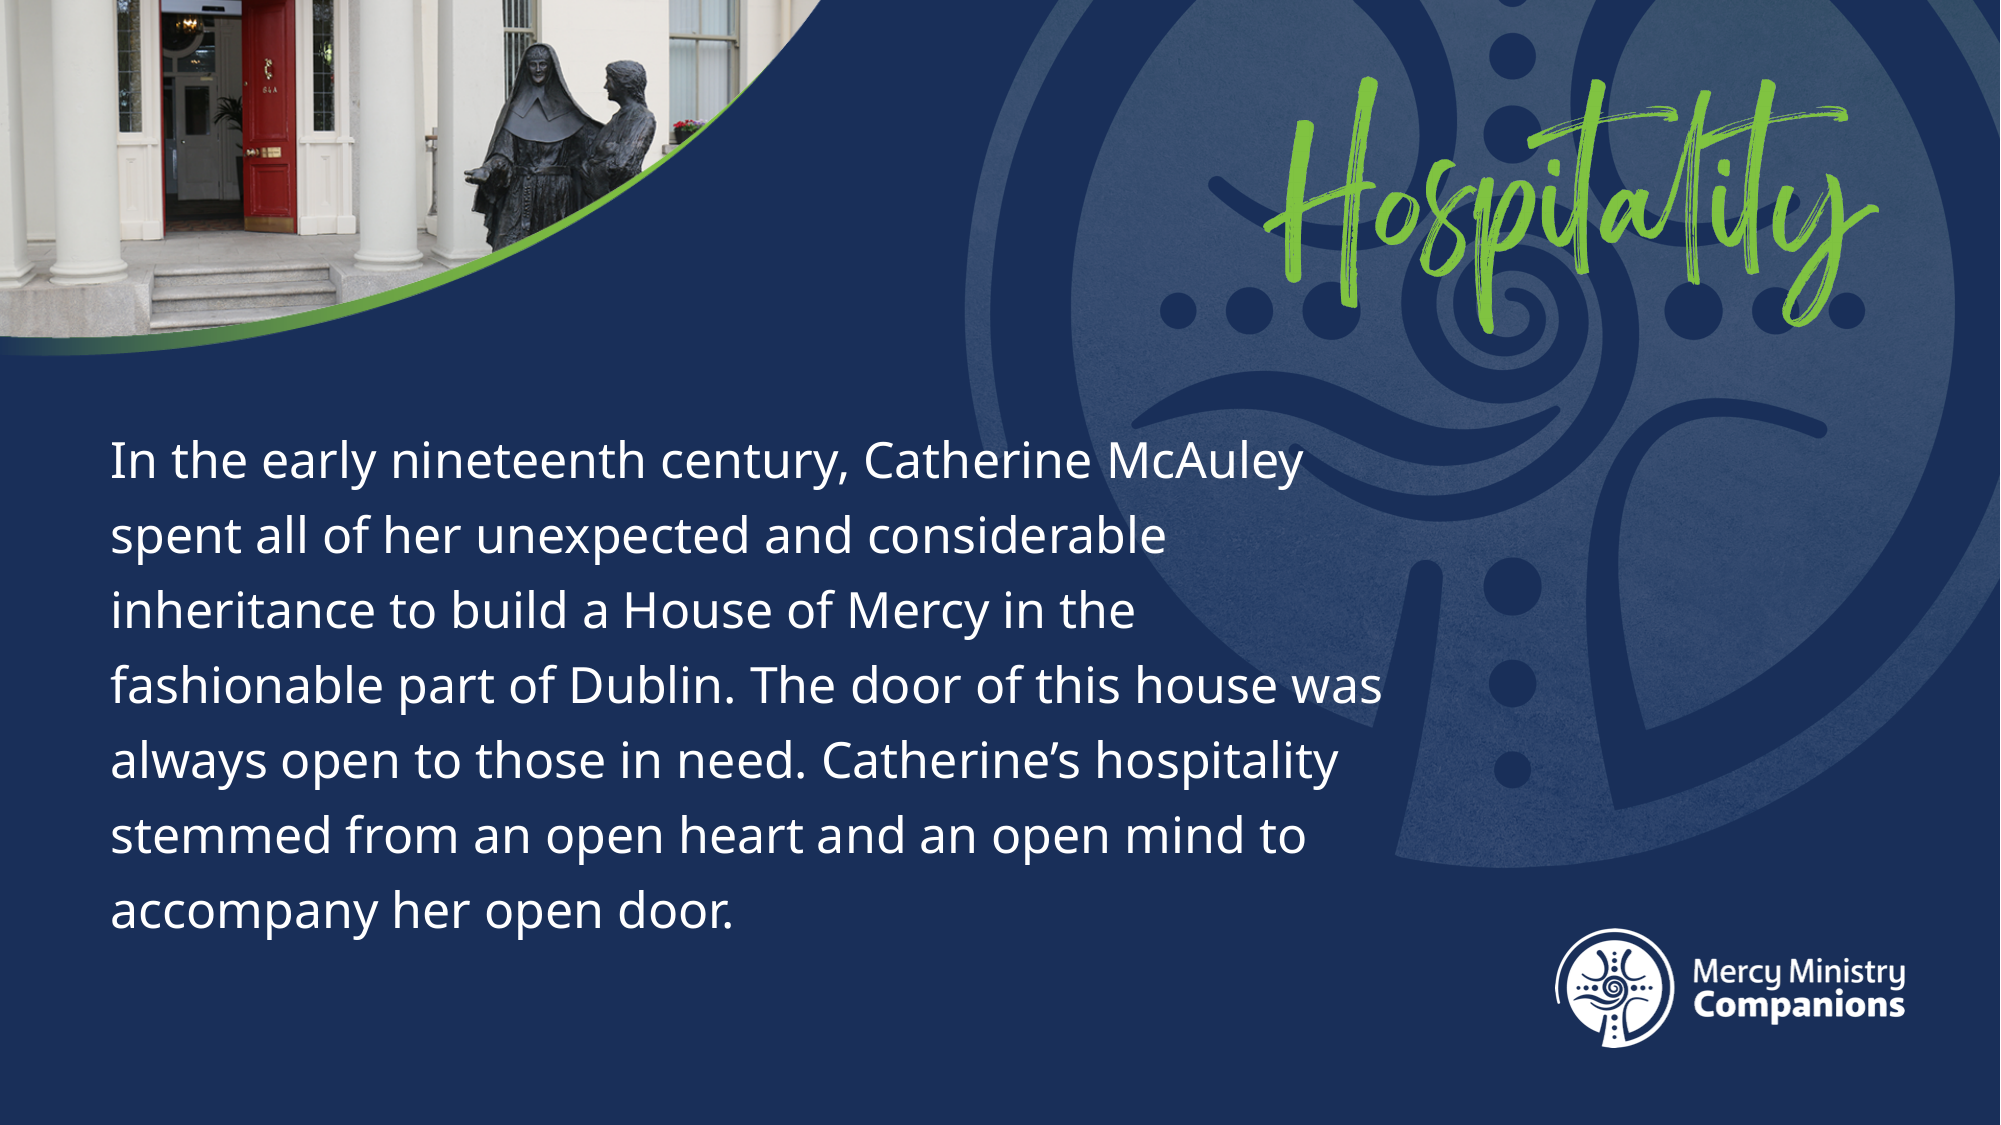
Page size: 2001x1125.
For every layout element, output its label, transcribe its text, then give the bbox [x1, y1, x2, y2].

list In the early nineteenth century, Catherine McAuley spent all of her unexpected and considerable inheritance to build a House of Mercy in the fashionable part of Dublin. The door of this house was always open to those in need. Catherine’s hospitality stemmed from an open heart and an open mind to accompany her open door. [95, 410, 1421, 1049]
picture [926, 0, 2001, 902]
picture [0, 0, 834, 375]
picture [1555, 928, 1905, 1048]
